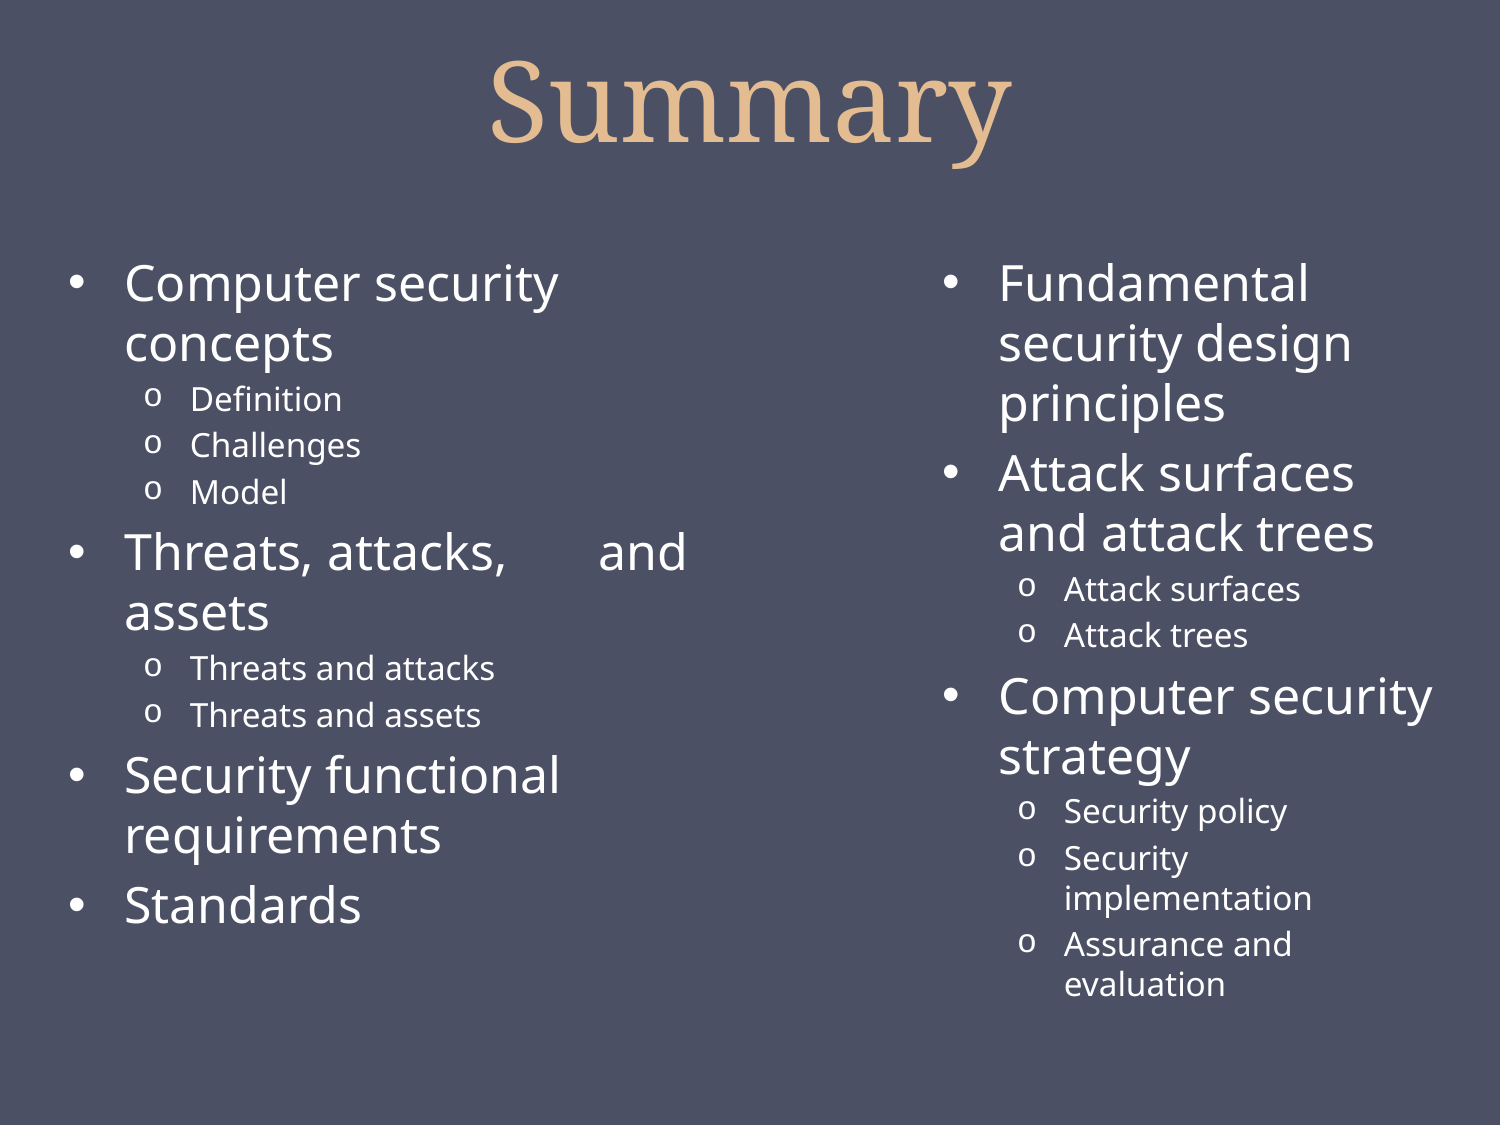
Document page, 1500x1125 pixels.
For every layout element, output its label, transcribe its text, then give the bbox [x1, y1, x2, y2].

list Computer security concepts Definition Challenges Model Threats, attacks, and assets Threats and attacks Threats and assets Security functional requirements Standards [53, 243, 717, 1125]
list Fundamental security design principles Attack surfaces and attack trees Attack surfaces Attack trees Computer security strategy Security policy Security implementation Assurance and evaluation [927, 243, 1459, 1035]
title Summary [17, 0, 1483, 173]
